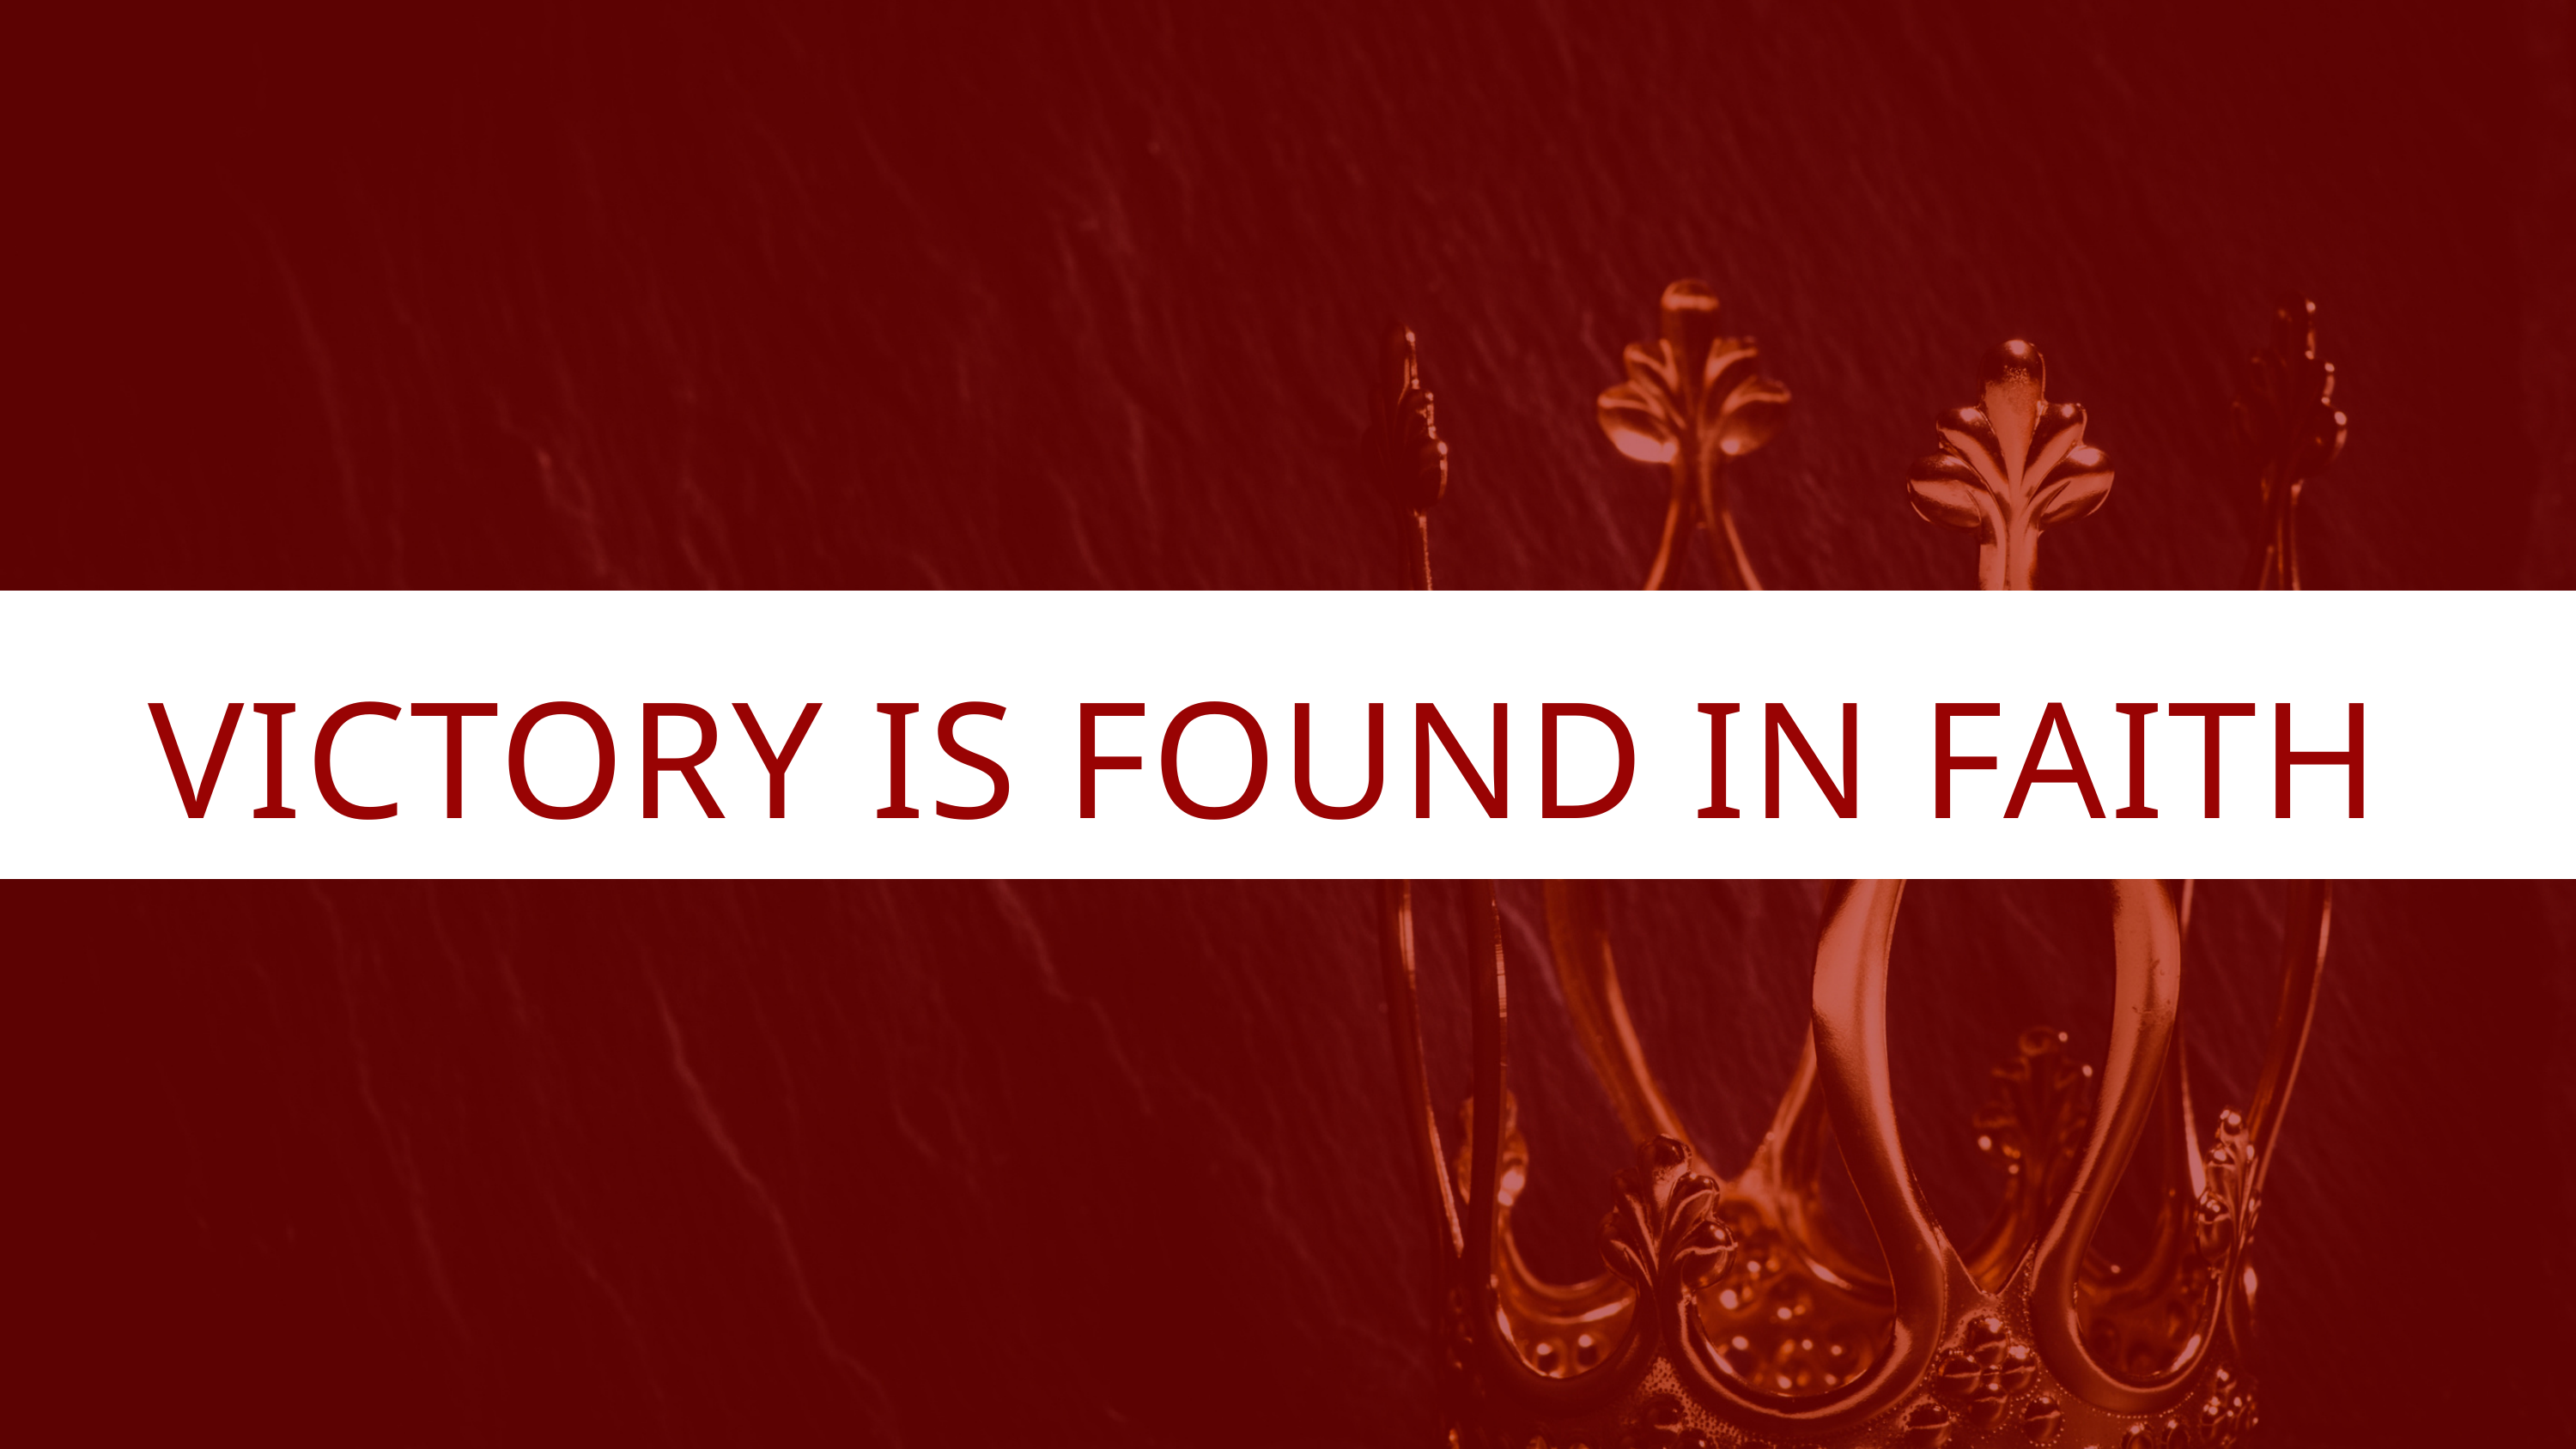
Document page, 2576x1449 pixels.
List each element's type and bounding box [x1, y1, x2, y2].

picture [0, 0, 2576, 590]
text_box [0, 590, 2576, 880]
picture [0, 880, 2576, 1449]
